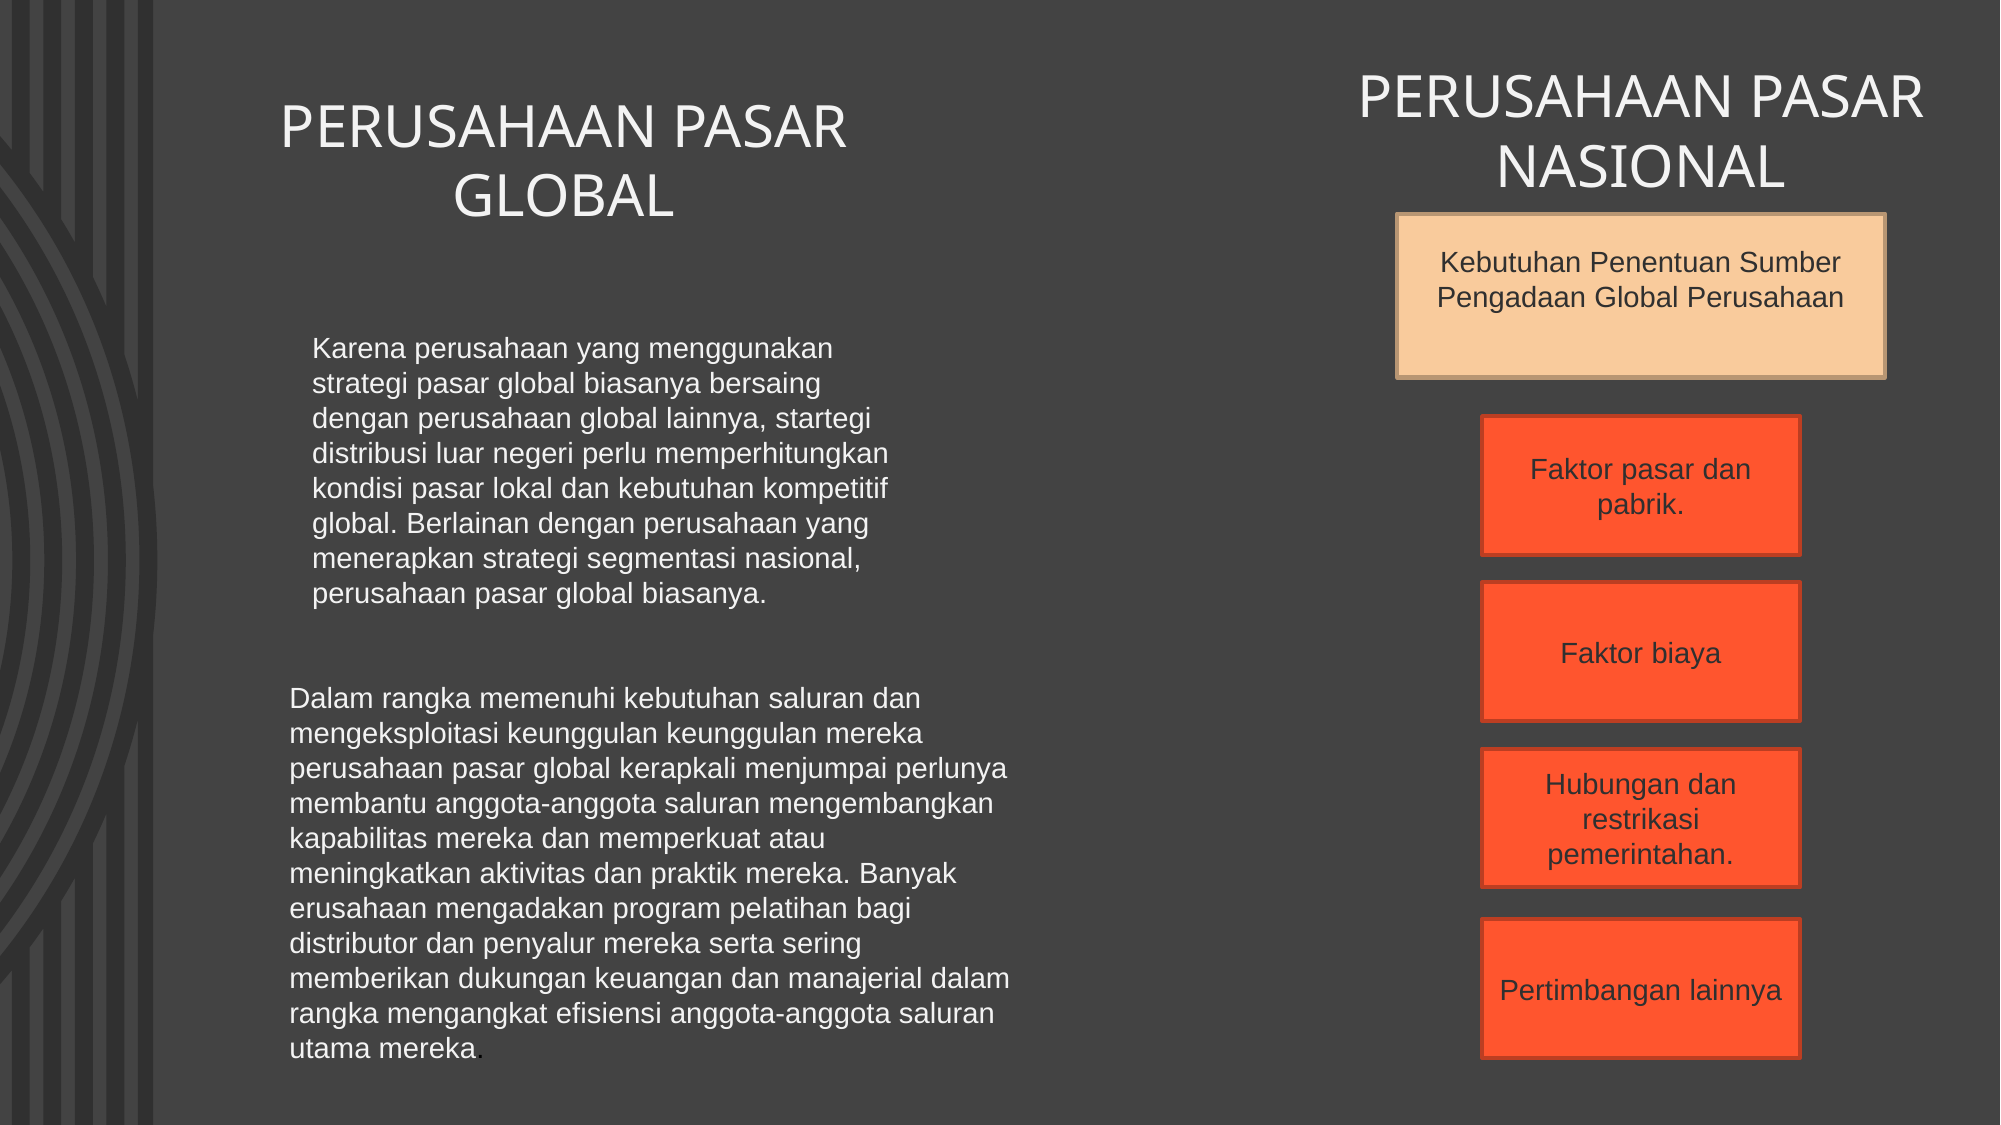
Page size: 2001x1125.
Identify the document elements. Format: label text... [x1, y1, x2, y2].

text_box Dalam rangka memenuhi kebutuhan saluran dan mengeksploitasi keunggulan keunggulan mereka perusahaan pasar global kerapkali menjumpai perlunya membantu anggota-anggota saluran mengembangkan kapabilitas mereka dan memperkuat atau meningkatkan aktivitas dan praktik mereka. Banyak erusahaan mengadakan program pelatihan bagi distributor dan penyalur mereka serta sering memberikan dukungan keuangan dan manajerial dalam rangka mengangkat efisiensi anggota-anggota saluran utama mereka. [274, 672, 1030, 1072]
text_box Kebutuhan Penentuan Sumber Pengadaan Global Perusahaan [1395, 212, 1887, 380]
text_box PERUSAHAAN PASAR GLOBAL [203, 79, 925, 244]
text_box Karena perusahaan yang menggunakan strategi pasar global biasanya bersaing dengan perusahaan global lainnya, startegi distribusi luar negeri perlu memperhitungkan kondisi pasar lokal dan kebutuhan kompetitif global. Berlainan dengan perusahaan yang menerapkan strategi segmentasi nasional, perusahaan pasar global biasanya. [297, 322, 909, 617]
text_box Faktor biaya [1480, 580, 1802, 723]
text_box Hubungan dan restrikasi pemerintahan. [1480, 747, 1802, 889]
text_box PERUSAHAAN PASAR NASIONAL [1280, 49, 2000, 214]
text_box Faktor pasar dan pabrik. [1480, 414, 1802, 557]
text_box Pertimbangan lainnya [1480, 917, 1802, 1060]
